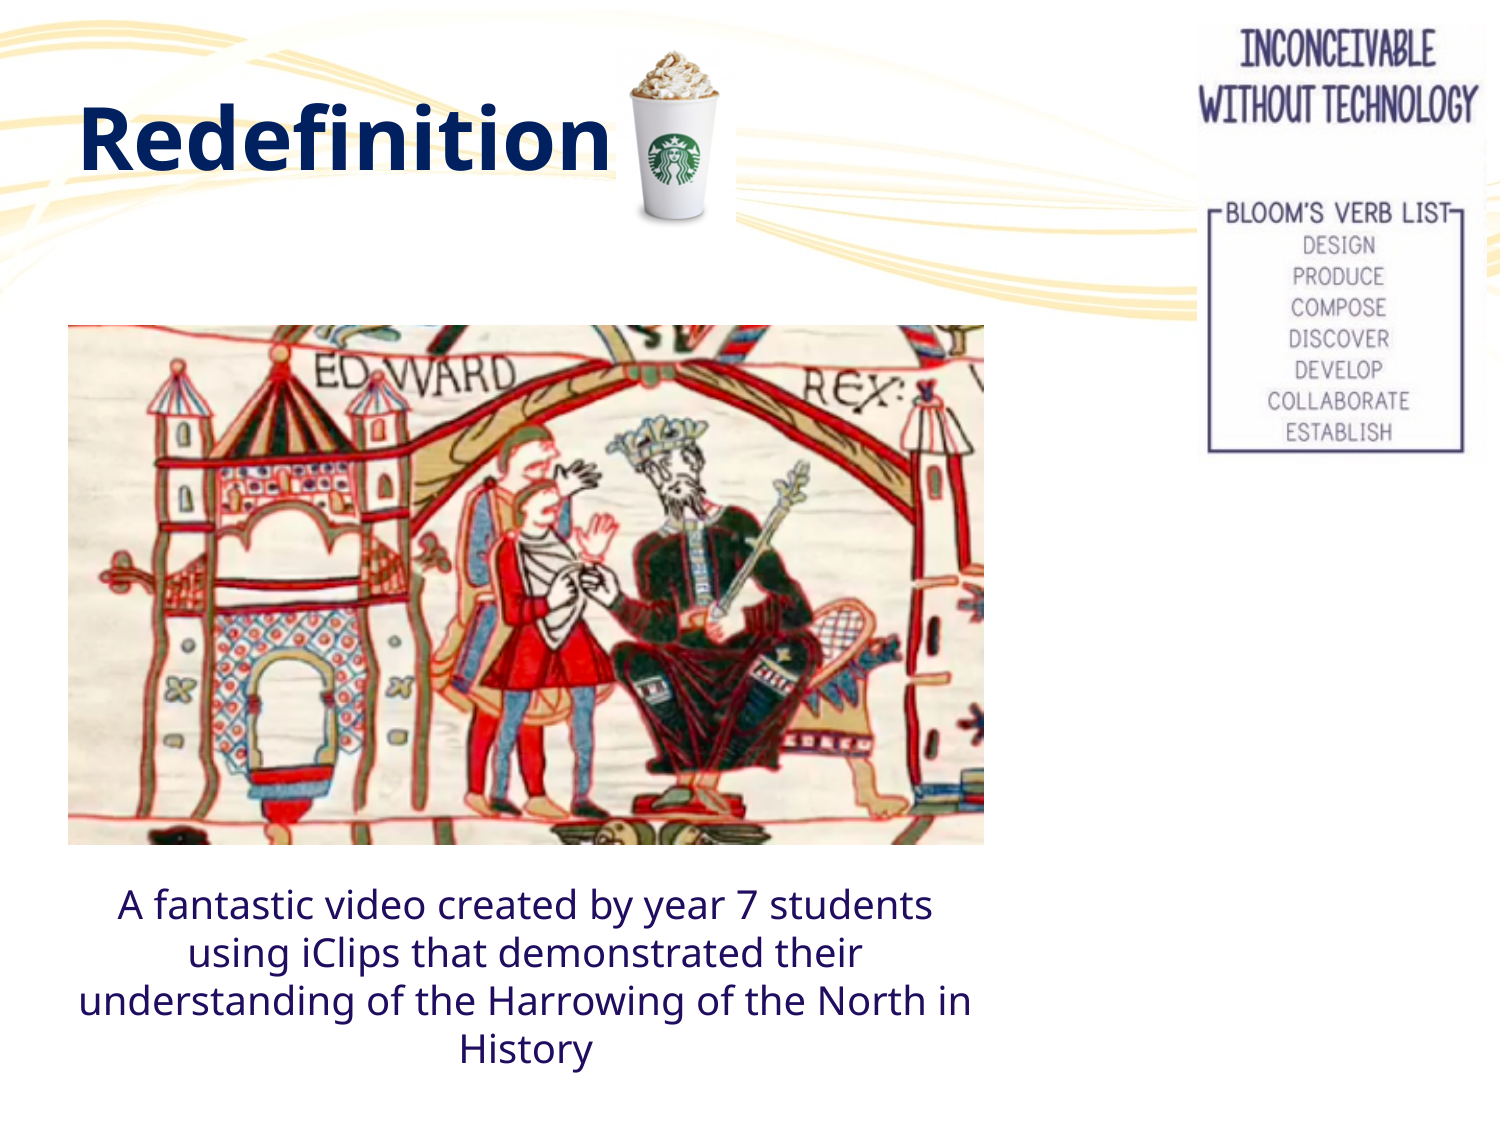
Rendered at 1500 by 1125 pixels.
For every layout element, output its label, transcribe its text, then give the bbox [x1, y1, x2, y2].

text_box A fantastic video created by year 7 students using iClips that demonstrated their understanding of the Harrowing of the North in History [68, 872, 984, 1097]
picture [0, 0, 1500, 1125]
title Redefinition [68, 41, 1197, 230]
